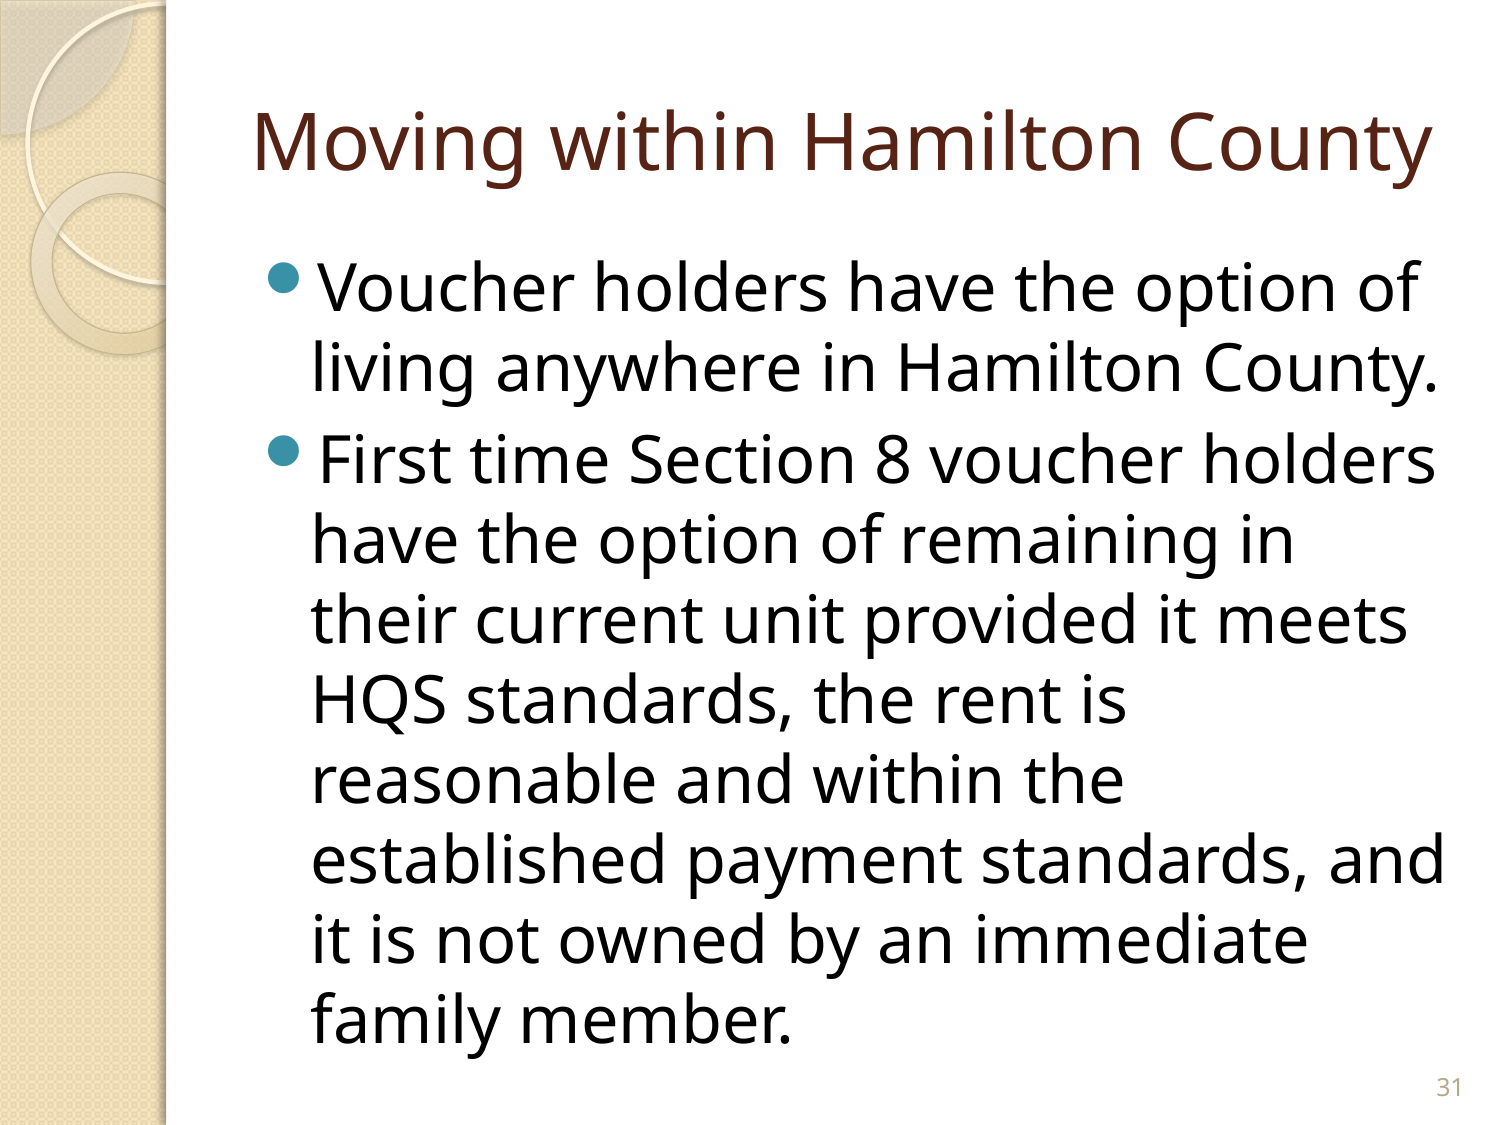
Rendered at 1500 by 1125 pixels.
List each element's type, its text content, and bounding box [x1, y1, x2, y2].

slide_number 31 [1413, 1034, 1488, 1113]
list Voucher holders have the option of living anywhere in Hamilton County. First time Section 8 voucher holders have the option of remaining in their current unit provided it meets HQS standards, the rent is reasonable and within the established payment standards, and it is not owned by an immediate family member. [235, 237, 1466, 1025]
title Moving within Hamilton County [235, 45, 1466, 233]
